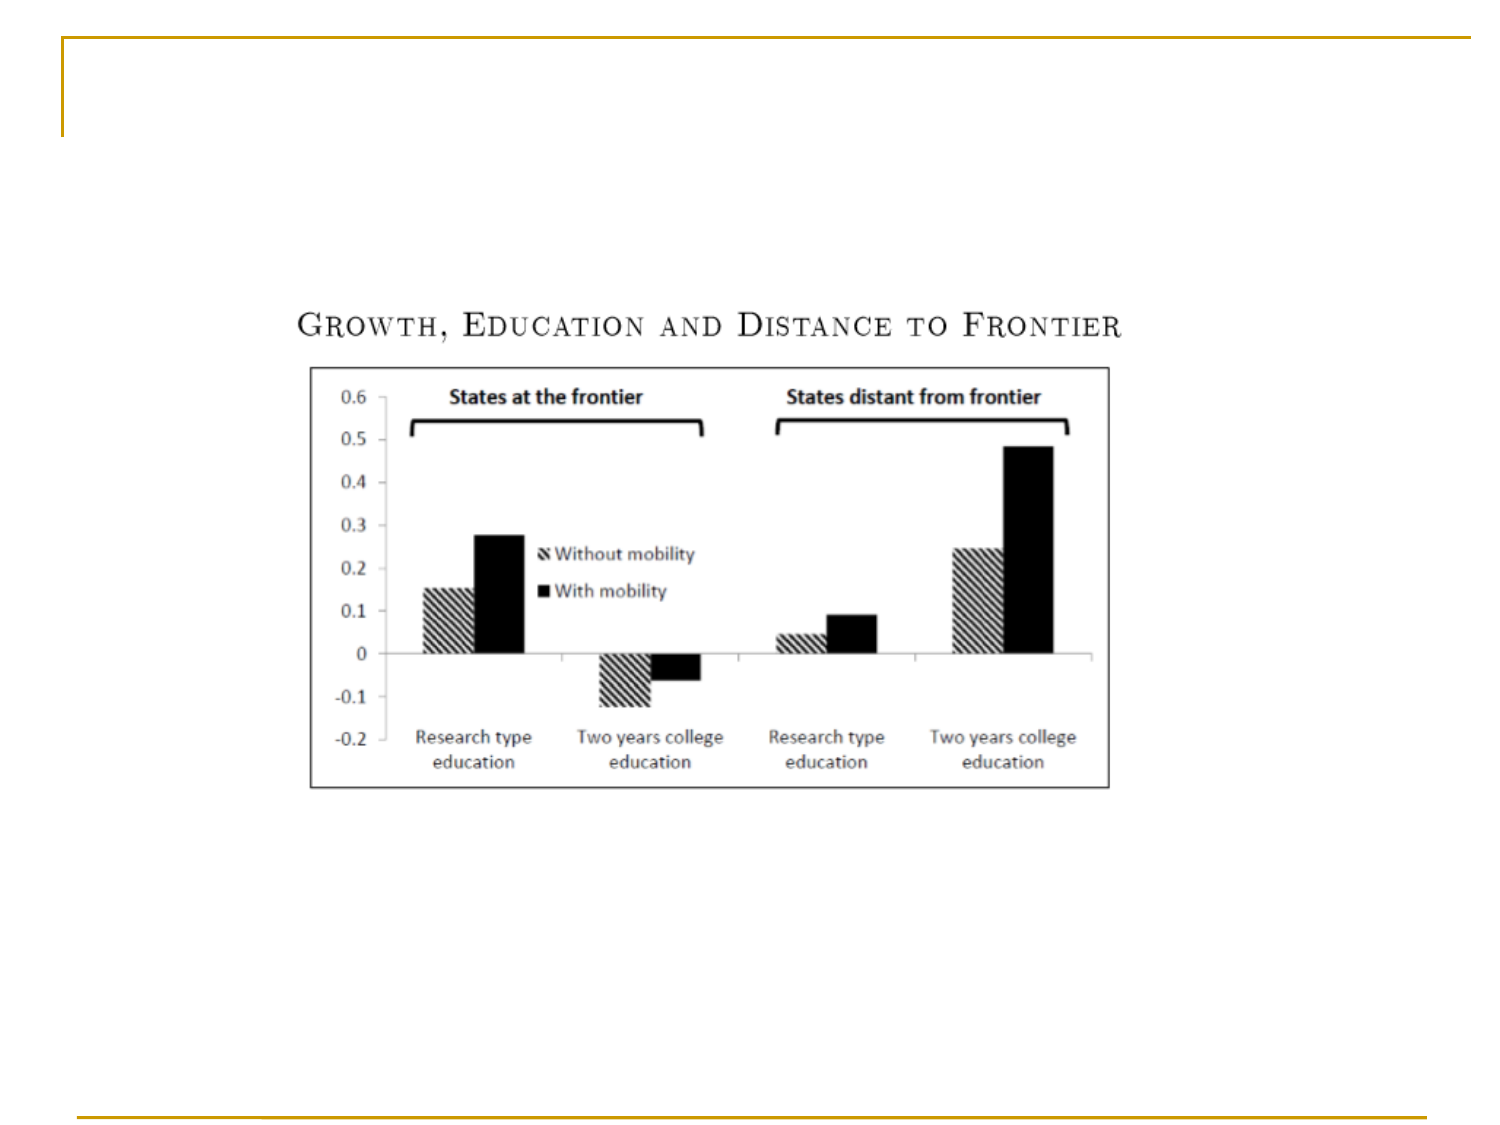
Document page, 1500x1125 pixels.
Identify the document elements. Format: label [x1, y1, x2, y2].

picture [272, 285, 1149, 869]
